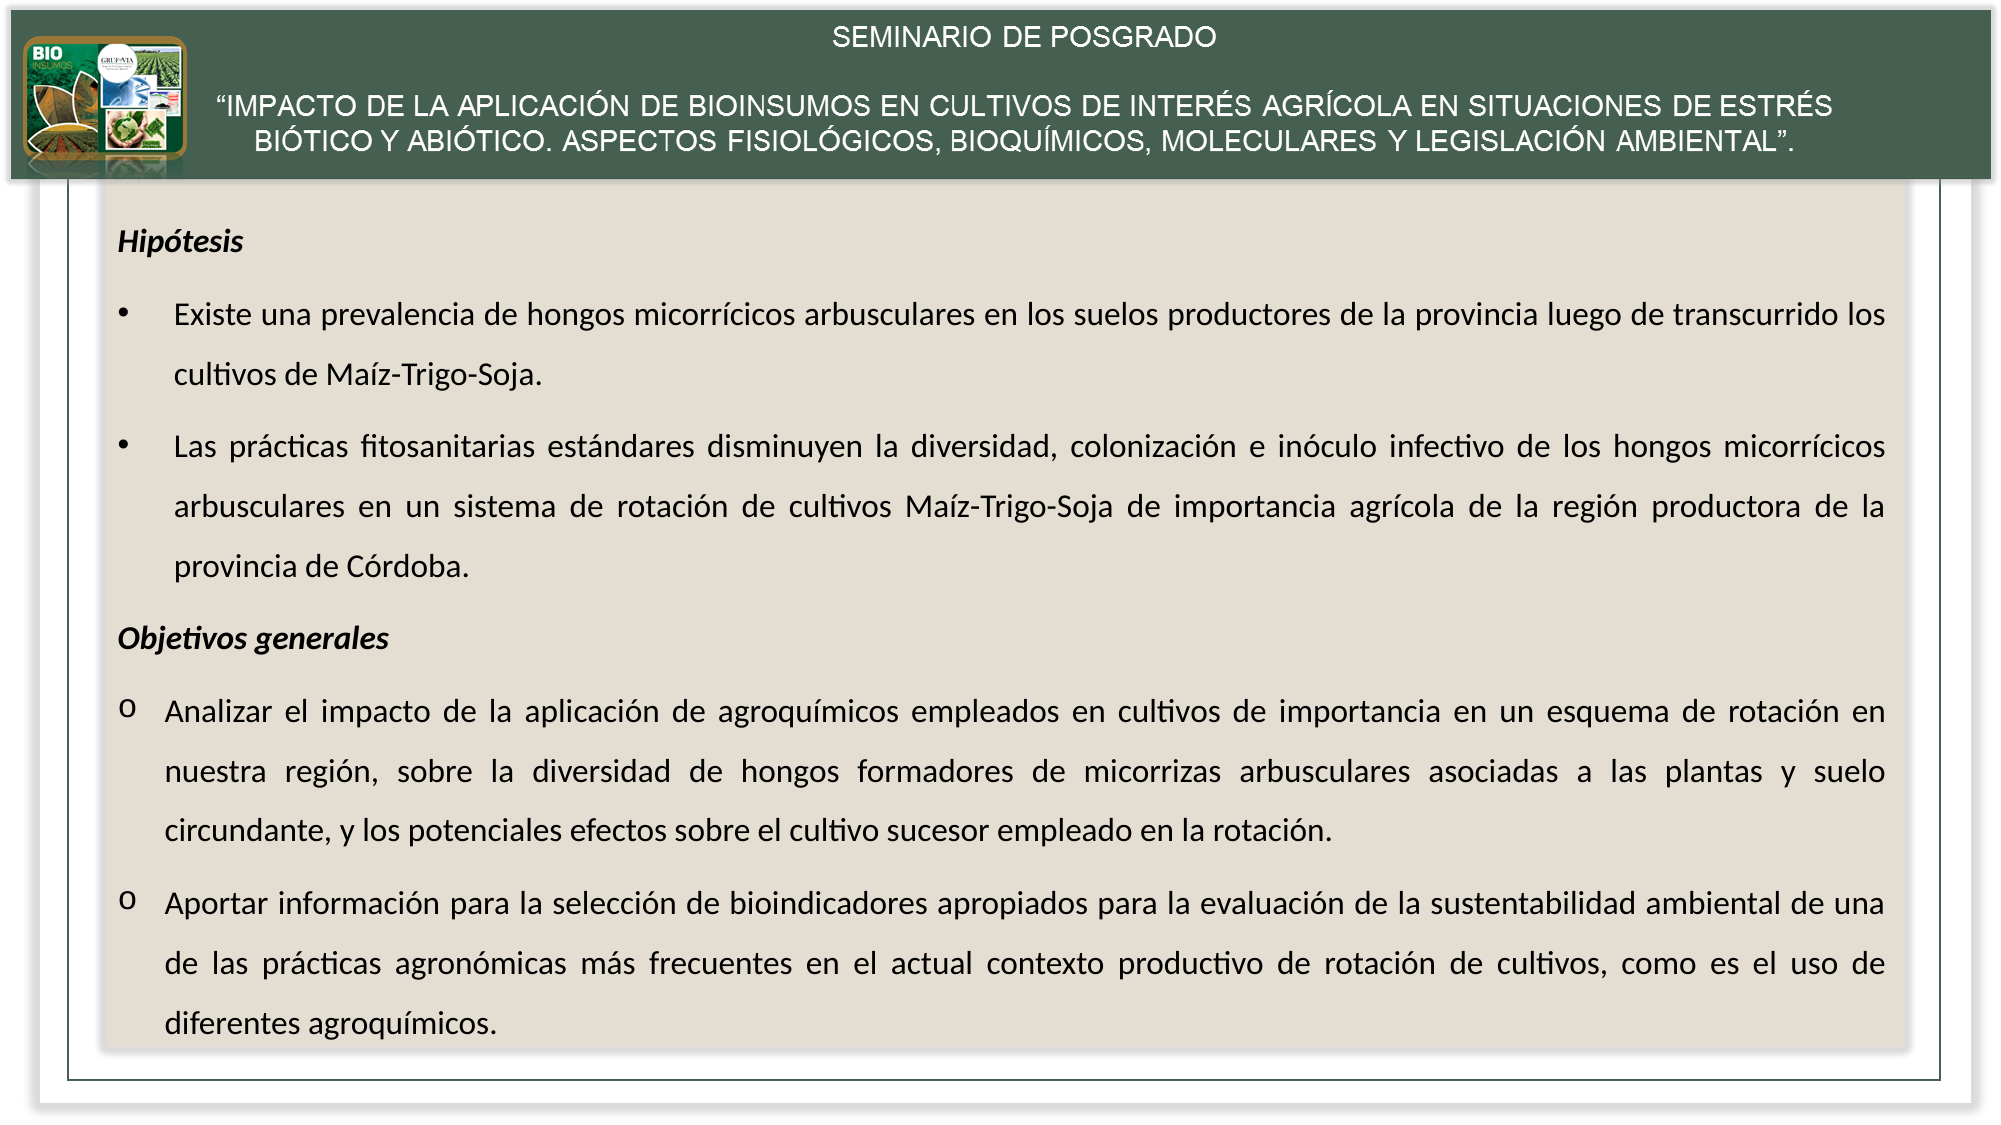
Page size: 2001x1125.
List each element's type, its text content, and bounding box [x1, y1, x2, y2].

text_box Hipótesis Existe una prevalencia de hongos micorrícicos arbusculares en los suelos productores de la provincia luego de transcurrido los cultivos de Maíz-Trigo-Soja. Las prácticas fitosanitarias estándares disminuyen la diversidad, colonización e inóculo infectivo de los hongos micorrícicos arbusculares en un sistema de rotación de cultivos Maíz-Trigo-Soja de importancia agrícola de la región productora de la provincia de Córdoba. Objetivos generales Analizar el impacto de la aplicación de agroquímicos empleados en cultivos de importancia en un esquema de rotación en nuestra región, sobre la diversidad de hongos formadores de micorrizas arbusculares asociadas a las plantas y suelo circundante, y los potenciales efectos sobre el cultivo sucesor empleado en la rotación. Aportar información para la selección de bioindicadores apropiados para la evaluación de la sustentabilidad ambiental de una de las prácticas agronómicas más frecuentes en el actual contexto productivo de rotación de cultivos, como es el uso de diferentes agroquímicos. [102, 192, 1904, 1049]
picture [0, 0, 2001, 1125]
